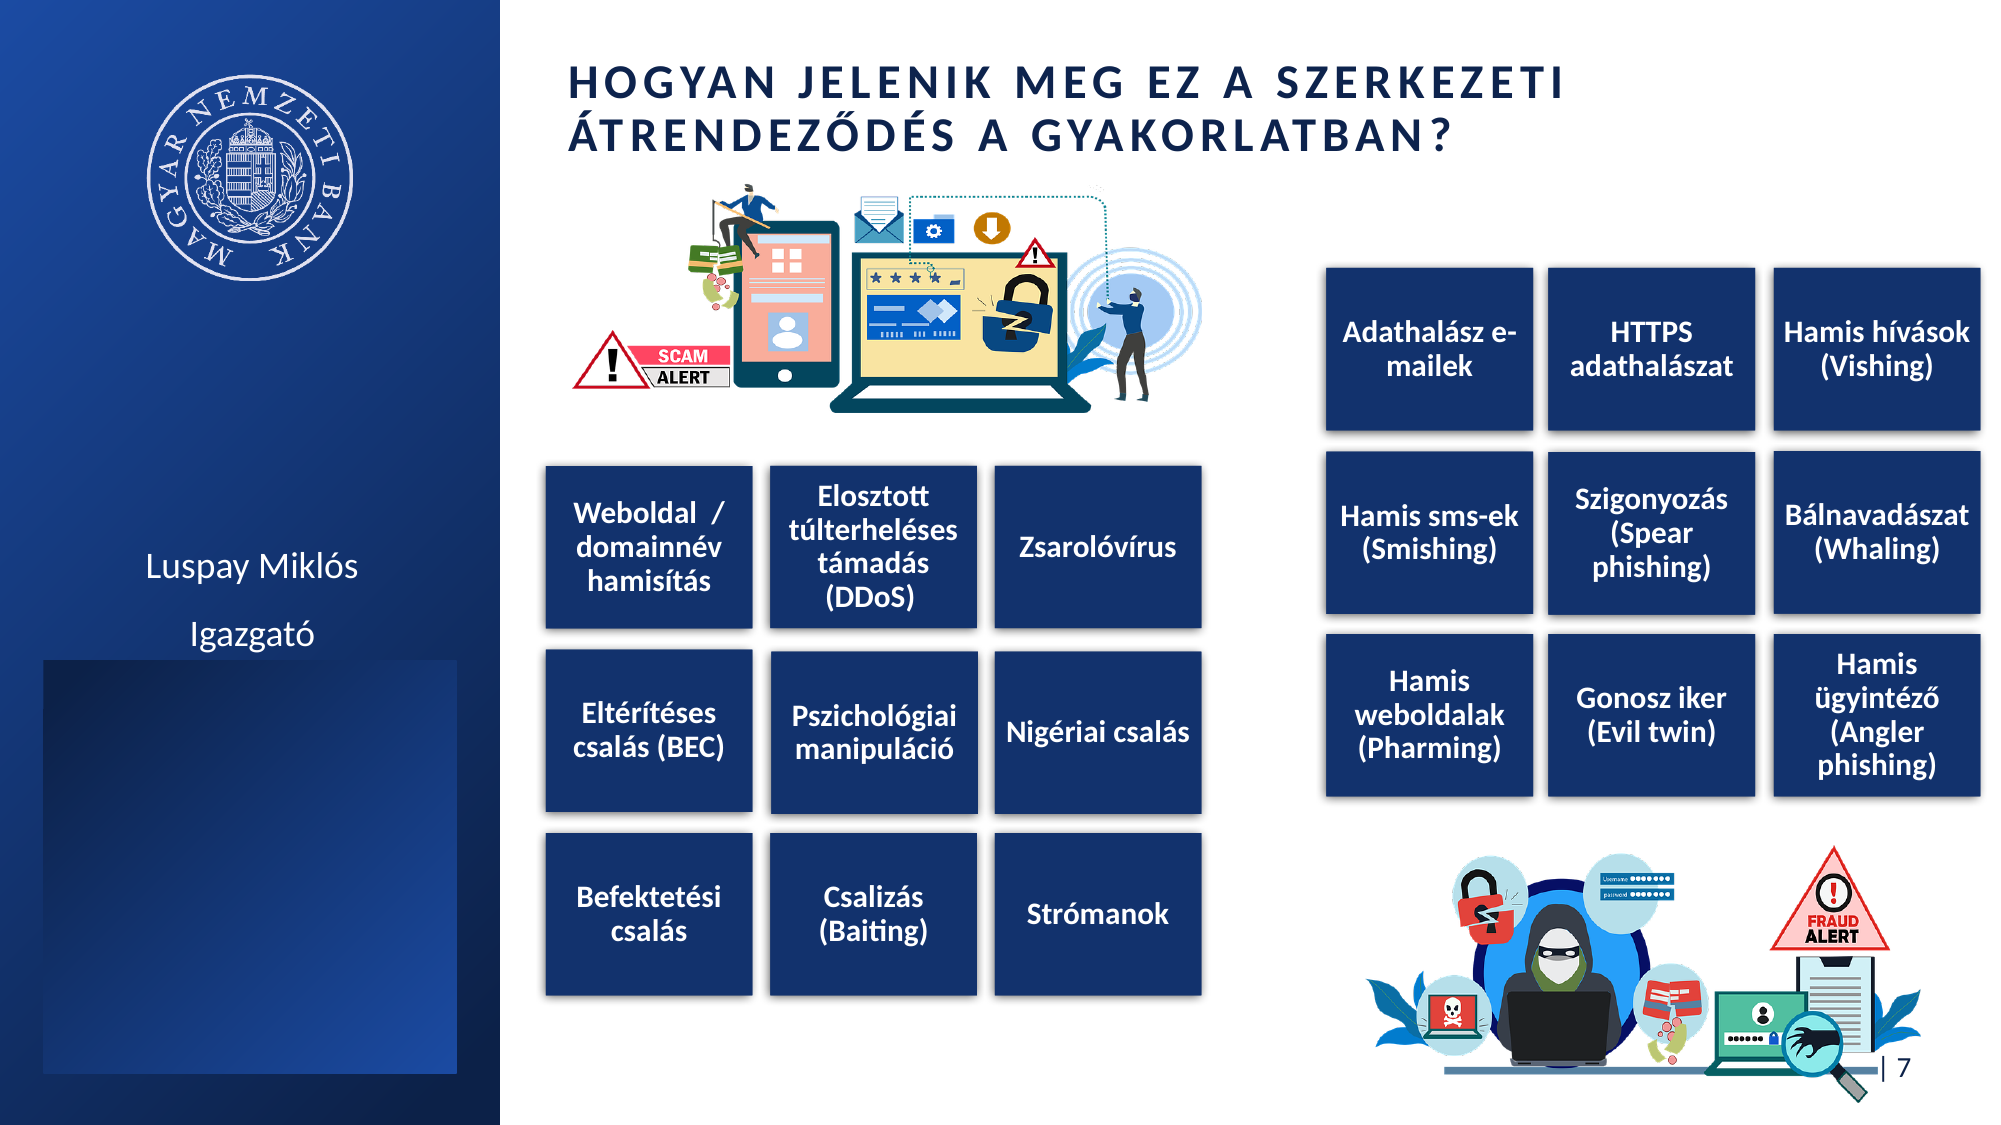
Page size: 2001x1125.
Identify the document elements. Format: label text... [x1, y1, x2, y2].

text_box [770, 833, 977, 996]
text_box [1773, 634, 1981, 797]
title Hogyan jelenik meg ez a szerkezeti átrendeződés a gyakorlatban? [556, 51, 1933, 168]
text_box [994, 833, 1202, 996]
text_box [994, 651, 1202, 814]
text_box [1326, 634, 1534, 797]
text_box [545, 466, 753, 629]
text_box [1548, 452, 1756, 615]
text_box Luspay Miklós Igazgató [47, 527, 458, 662]
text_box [770, 465, 977, 629]
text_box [545, 649, 753, 812]
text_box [545, 833, 753, 996]
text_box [1548, 634, 1756, 797]
picture [855, 386, 1061, 398]
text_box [1773, 451, 1981, 614]
picture [1365, 845, 1921, 1103]
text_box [1326, 451, 1534, 614]
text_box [1773, 267, 1981, 431]
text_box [1326, 267, 1534, 431]
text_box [994, 465, 1202, 629]
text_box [771, 651, 978, 814]
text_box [1548, 267, 1756, 431]
picture [572, 183, 1202, 413]
